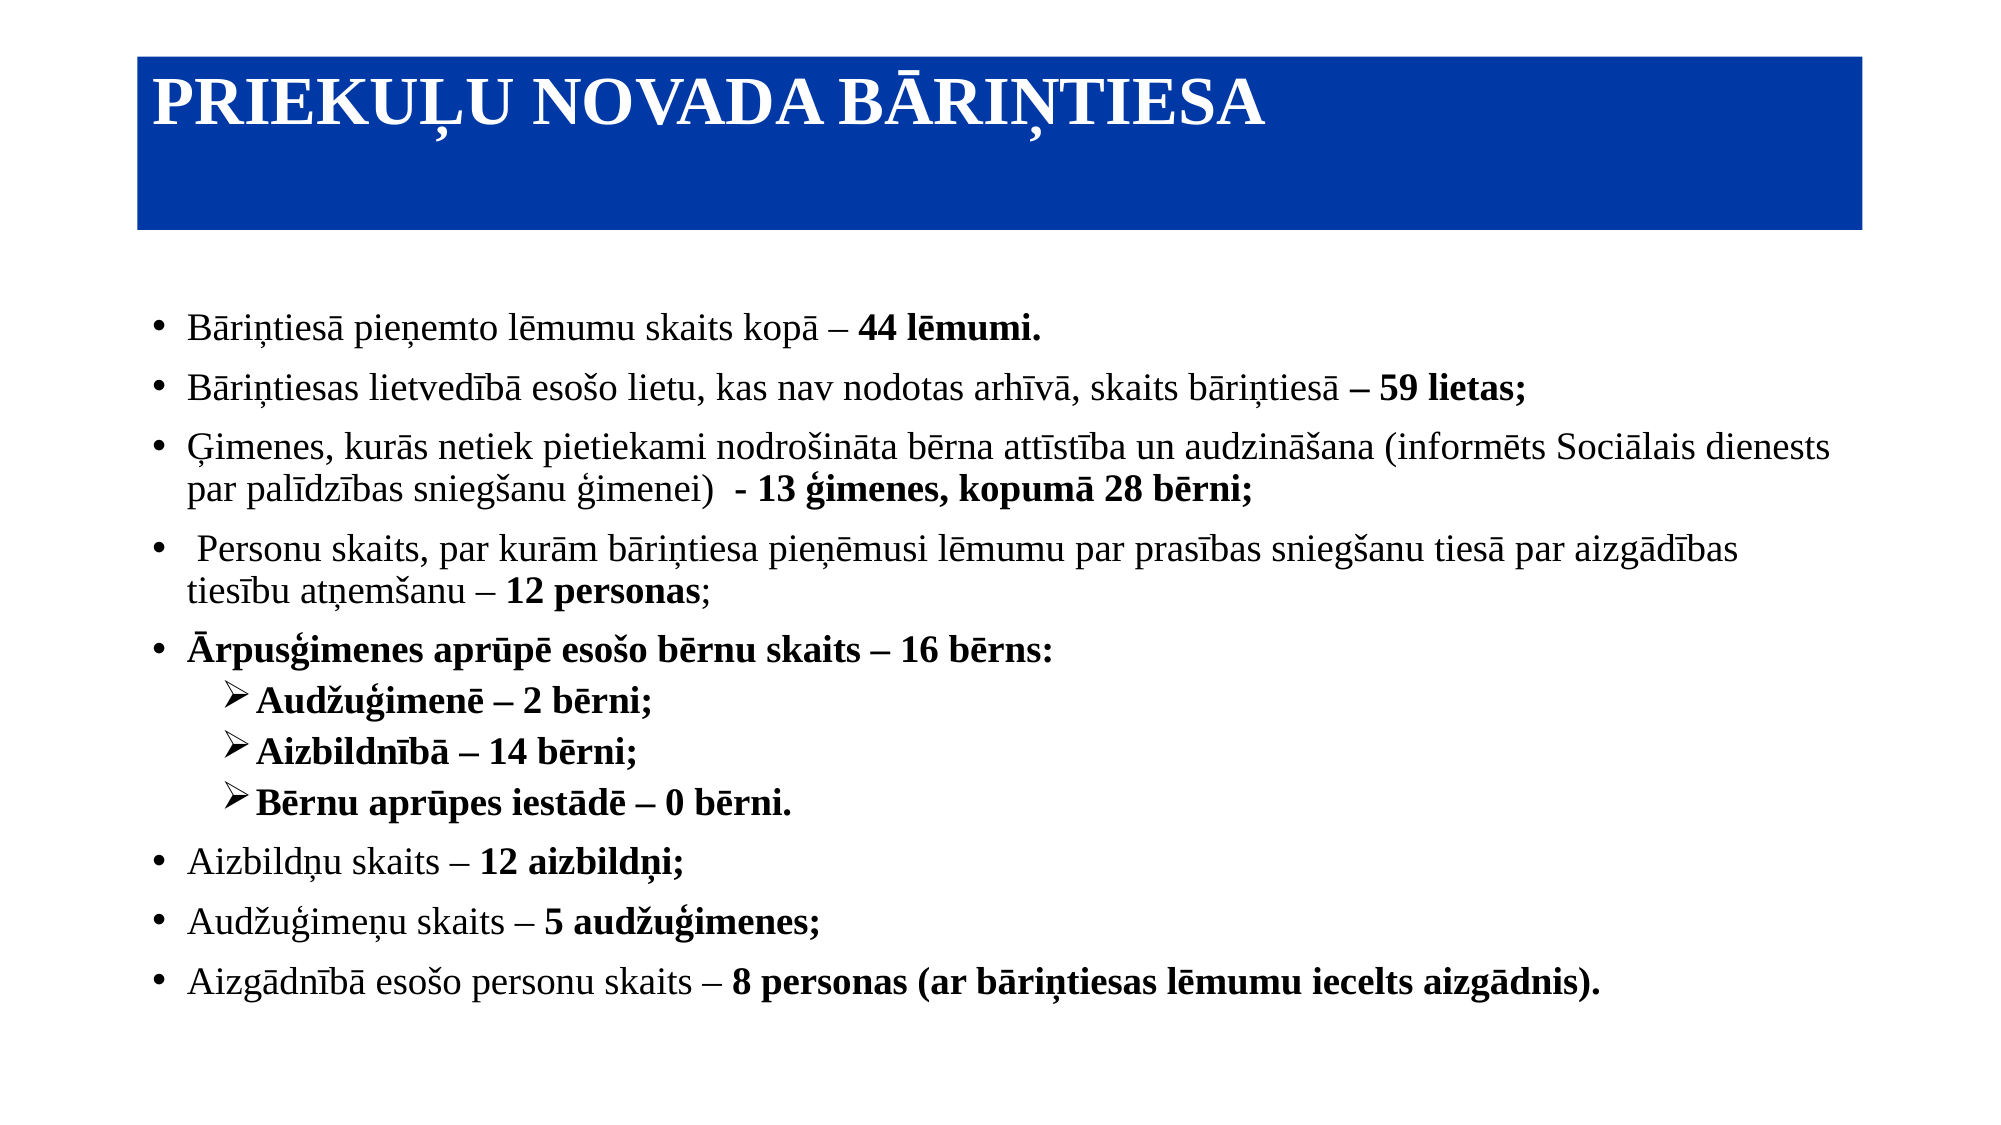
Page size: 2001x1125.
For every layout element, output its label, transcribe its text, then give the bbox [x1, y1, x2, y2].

title PRIEKUĻU NOVADA BĀRIŅTIESA [137, 56, 1863, 230]
list Bāriņtiesā pieņemto lēmumu skaits kopā – 44 lēmumi. Bāriņtiesas lietvedībā esošo lietu, kas nav nodotas arhīvā, skaits bāriņtiesā – 59 lietas; Ģimenes, kurās netiek pietiekami nodrošināta bērna attīstība un audzināšana (informēts Sociālais dienests par palīdzības sniegšanu ģimenei) - 13 ģimenes, kopumā 28 bērni; Personu skaits, par kurām bāriņtiesa pieņēmusi lēmumu par prasības sniegšanu tiesā par aizgādības tiesību atņemšanu – 12 personas; Ārpusģimenes aprūpē esošo bērnu skaits – 16 bērns: Audžuģimenē – 2 bērni; Aizbildnībā – 14 bērni; Bērnu aprūpes iestādē – 0 bērni. Aizbildņu skaits – 12 aizbildņi; Audžuģimeņu skaits – 5 audžuģimenes; Aizgādnībā esošo personu skaits – 8 personas (ar bāriņtiesas lēmumu iecelts aizgādnis). [137, 299, 1863, 1014]
